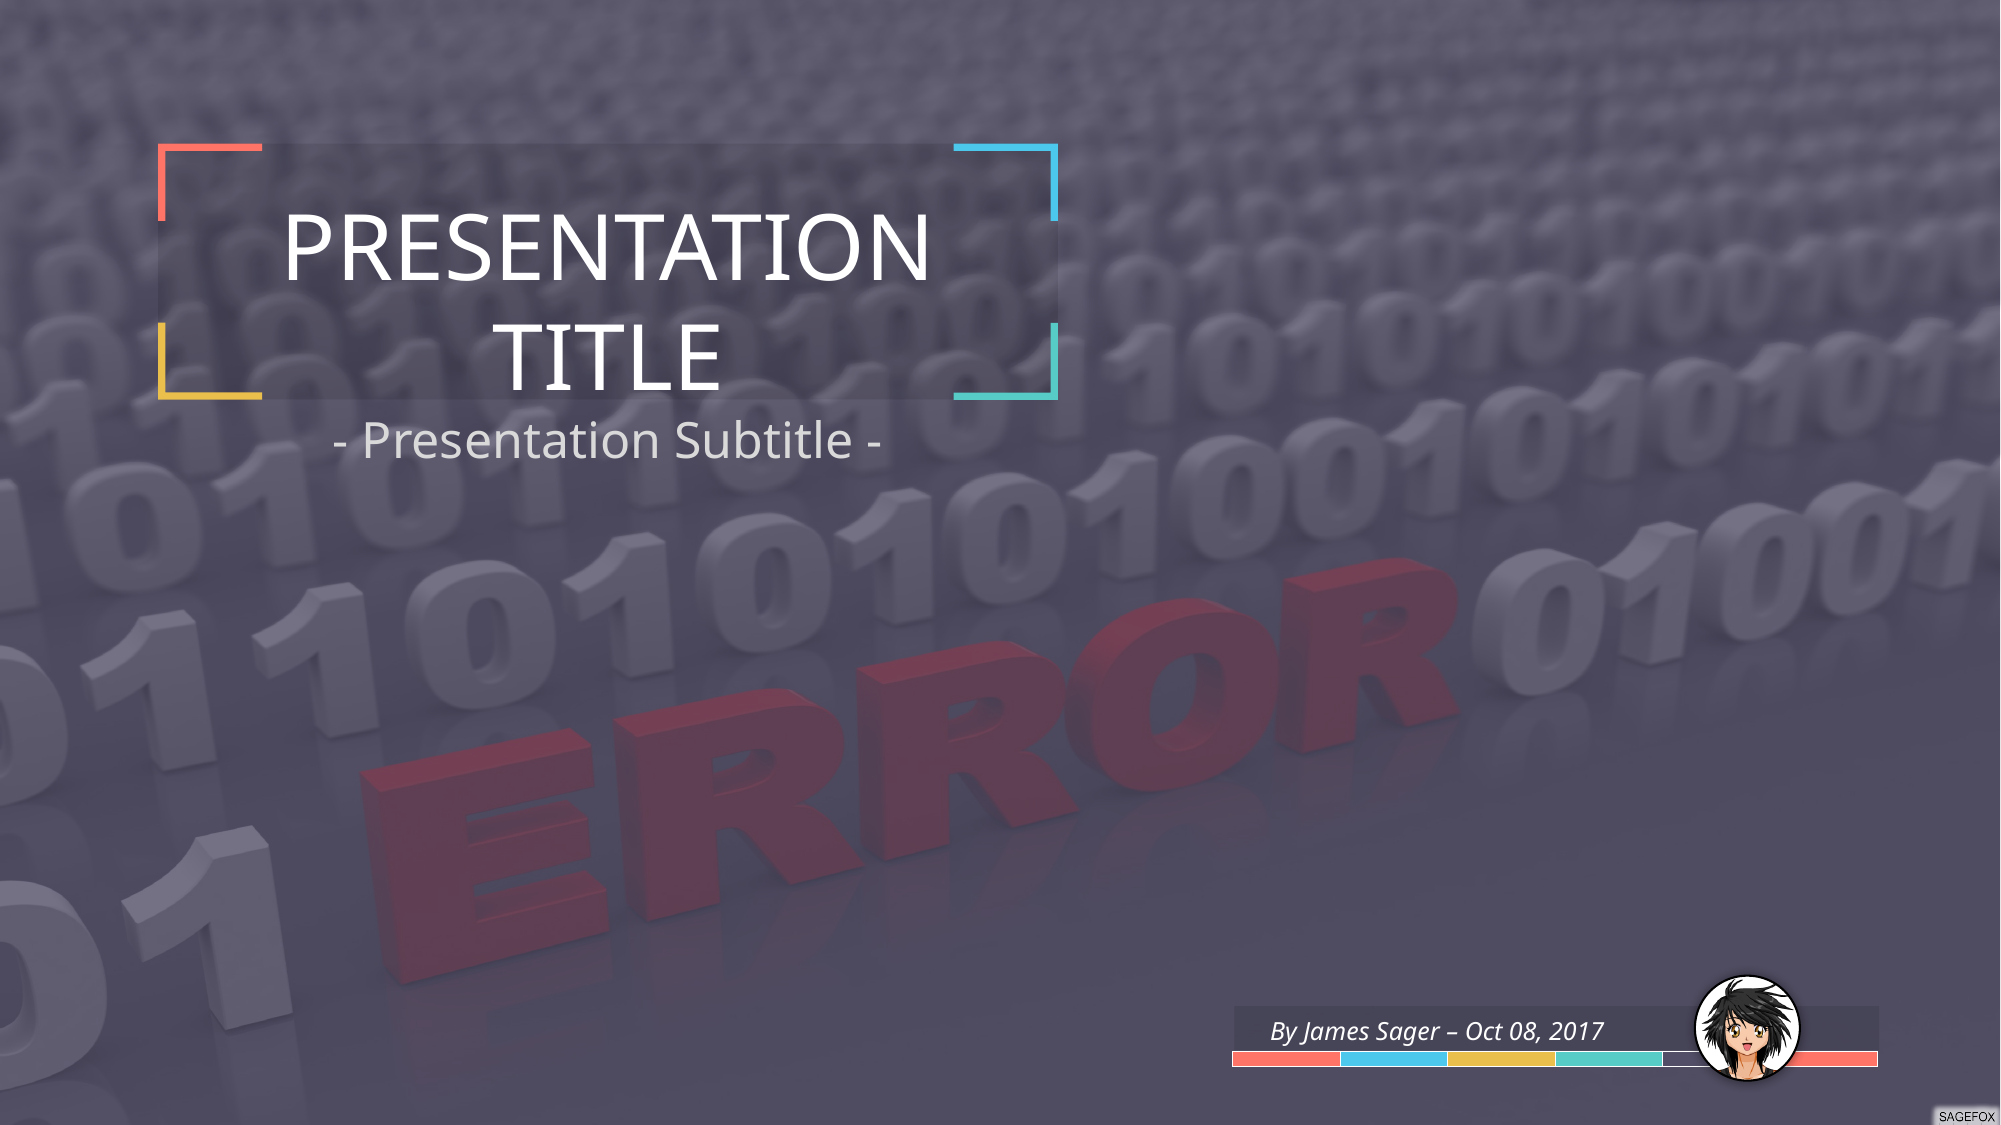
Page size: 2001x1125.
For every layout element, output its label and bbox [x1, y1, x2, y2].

picture [1936, 1111, 1997, 1125]
text_box [1232, 975, 1880, 1081]
text_box [157, 143, 1059, 401]
